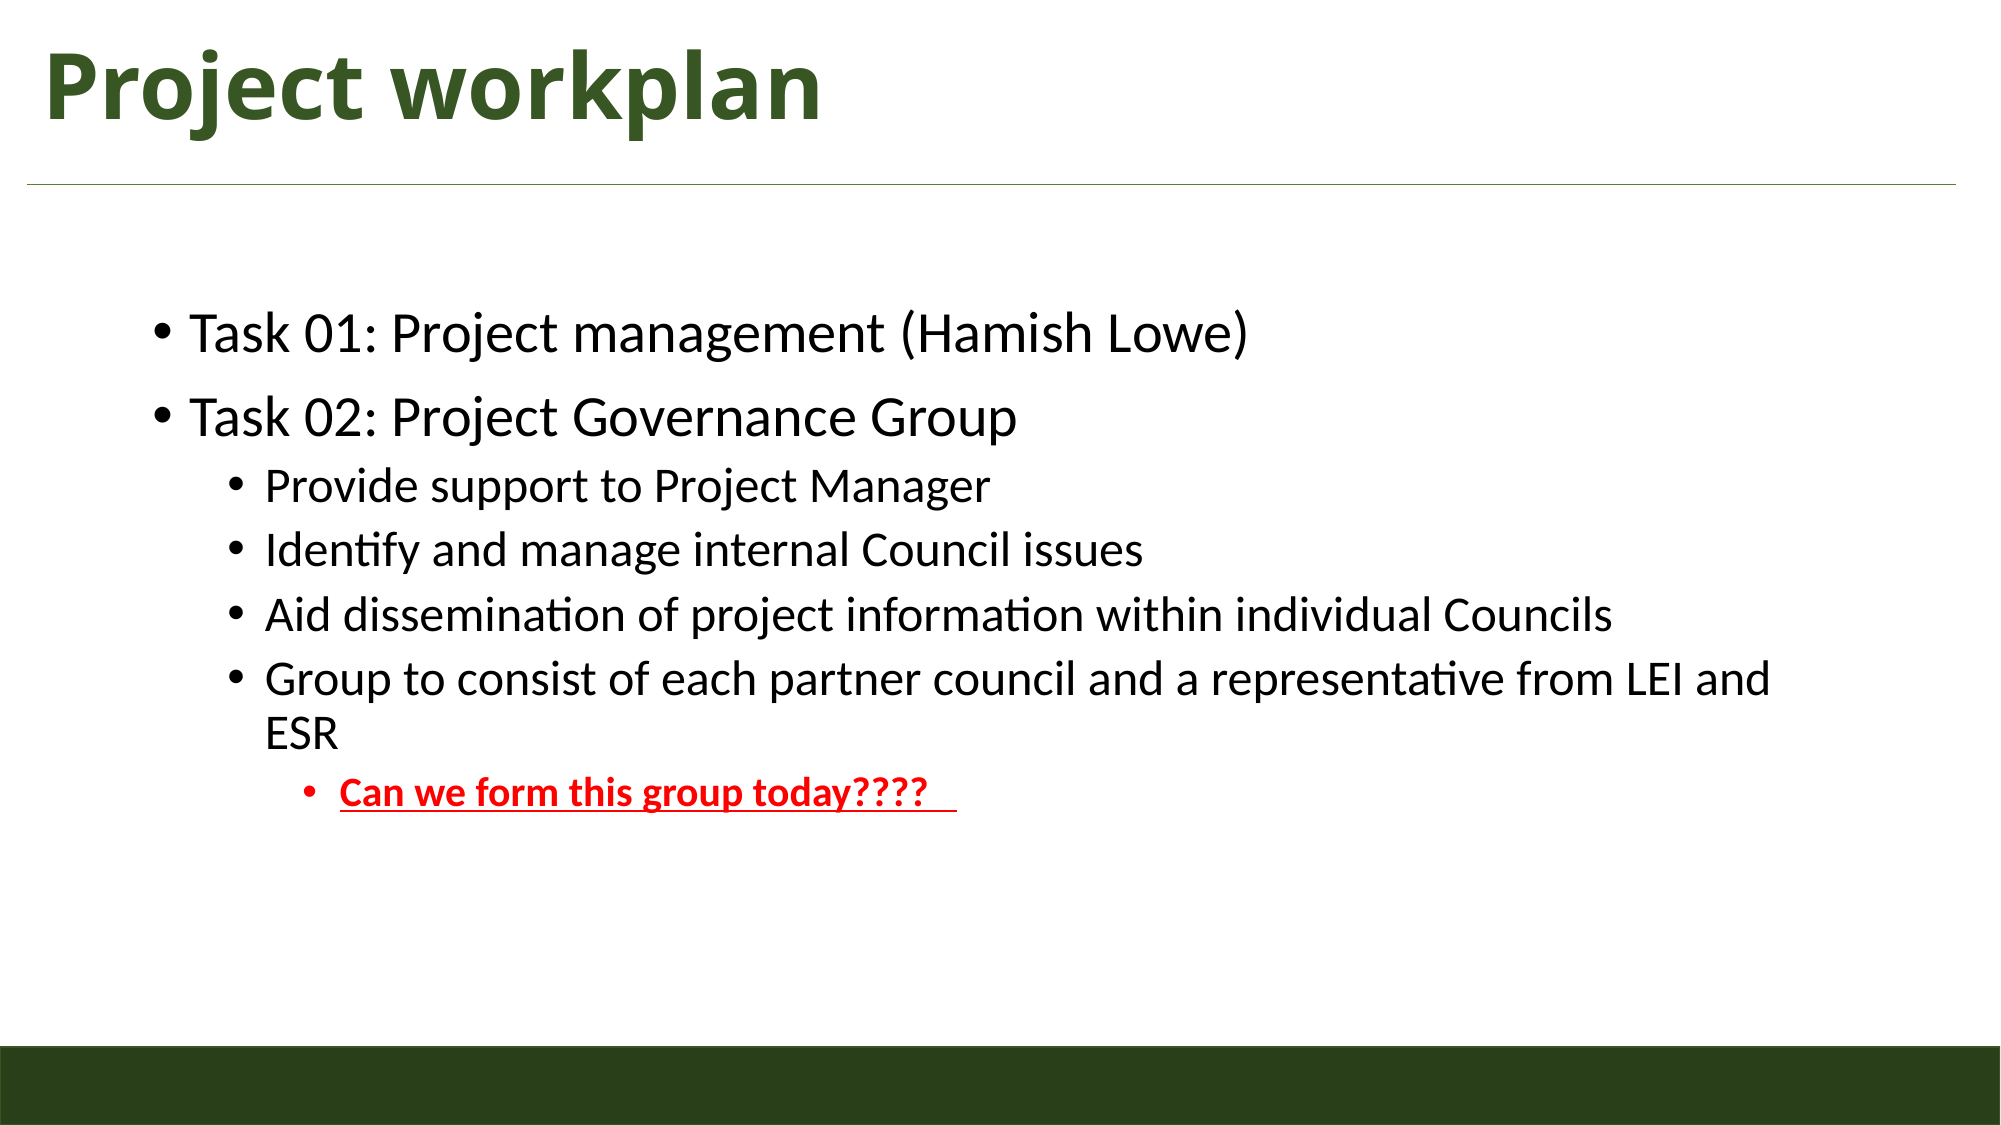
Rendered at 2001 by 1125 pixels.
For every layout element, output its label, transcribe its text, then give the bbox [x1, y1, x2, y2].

list Task 01: Project management (Hamish Lowe) Task 02: Project Governance Group Provide support to Project Manager Identify and manage internal Council issues Aid dissemination of project information within individual Councils Group to consist of each partner council and a representative from LEI and ESR Can we form this group today???? [137, 294, 1863, 1009]
title Project workplan [27, 0, 1998, 180]
